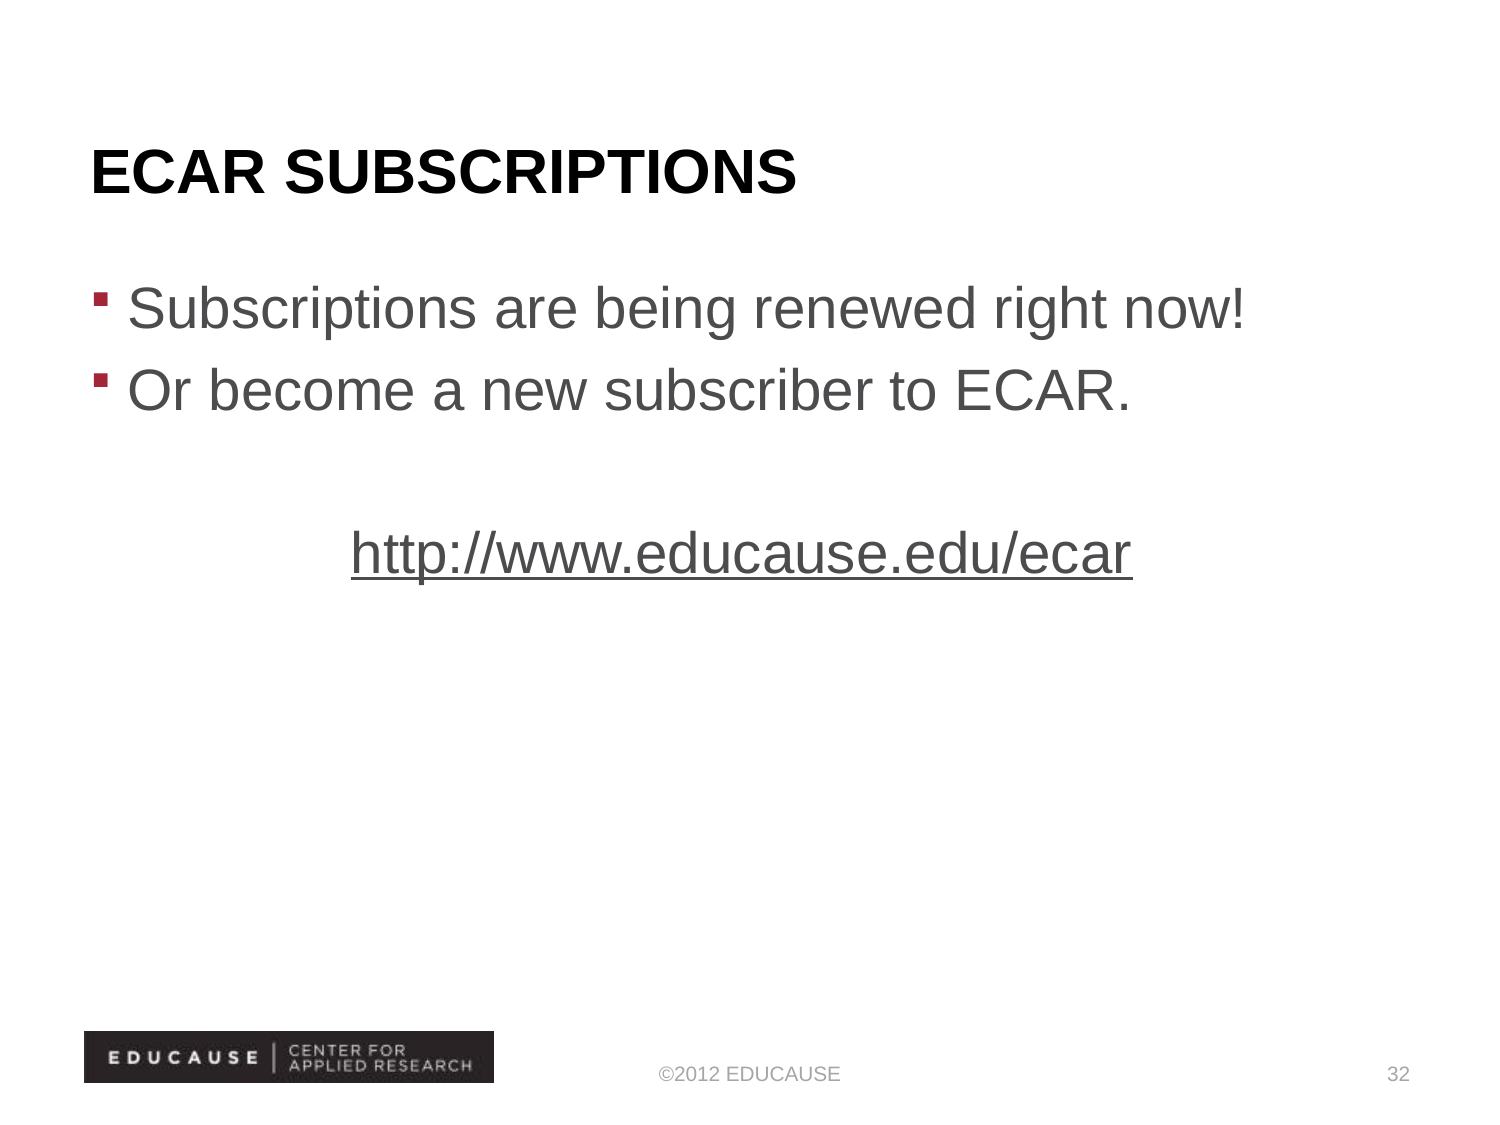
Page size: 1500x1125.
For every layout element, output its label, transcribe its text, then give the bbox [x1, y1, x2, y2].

picture [84, 1031, 494, 1083]
title ECAR Subscriptions [75, 75, 1450, 263]
slide_number 32 [1074, 1042, 1425, 1103]
footer ©2012 EDUCAUSE [512, 1042, 988, 1103]
list Subscriptions are being renewed right now! Or become a new subscriber to ECAR. http://www.educause.edu/ecar [75, 262, 1425, 691]
